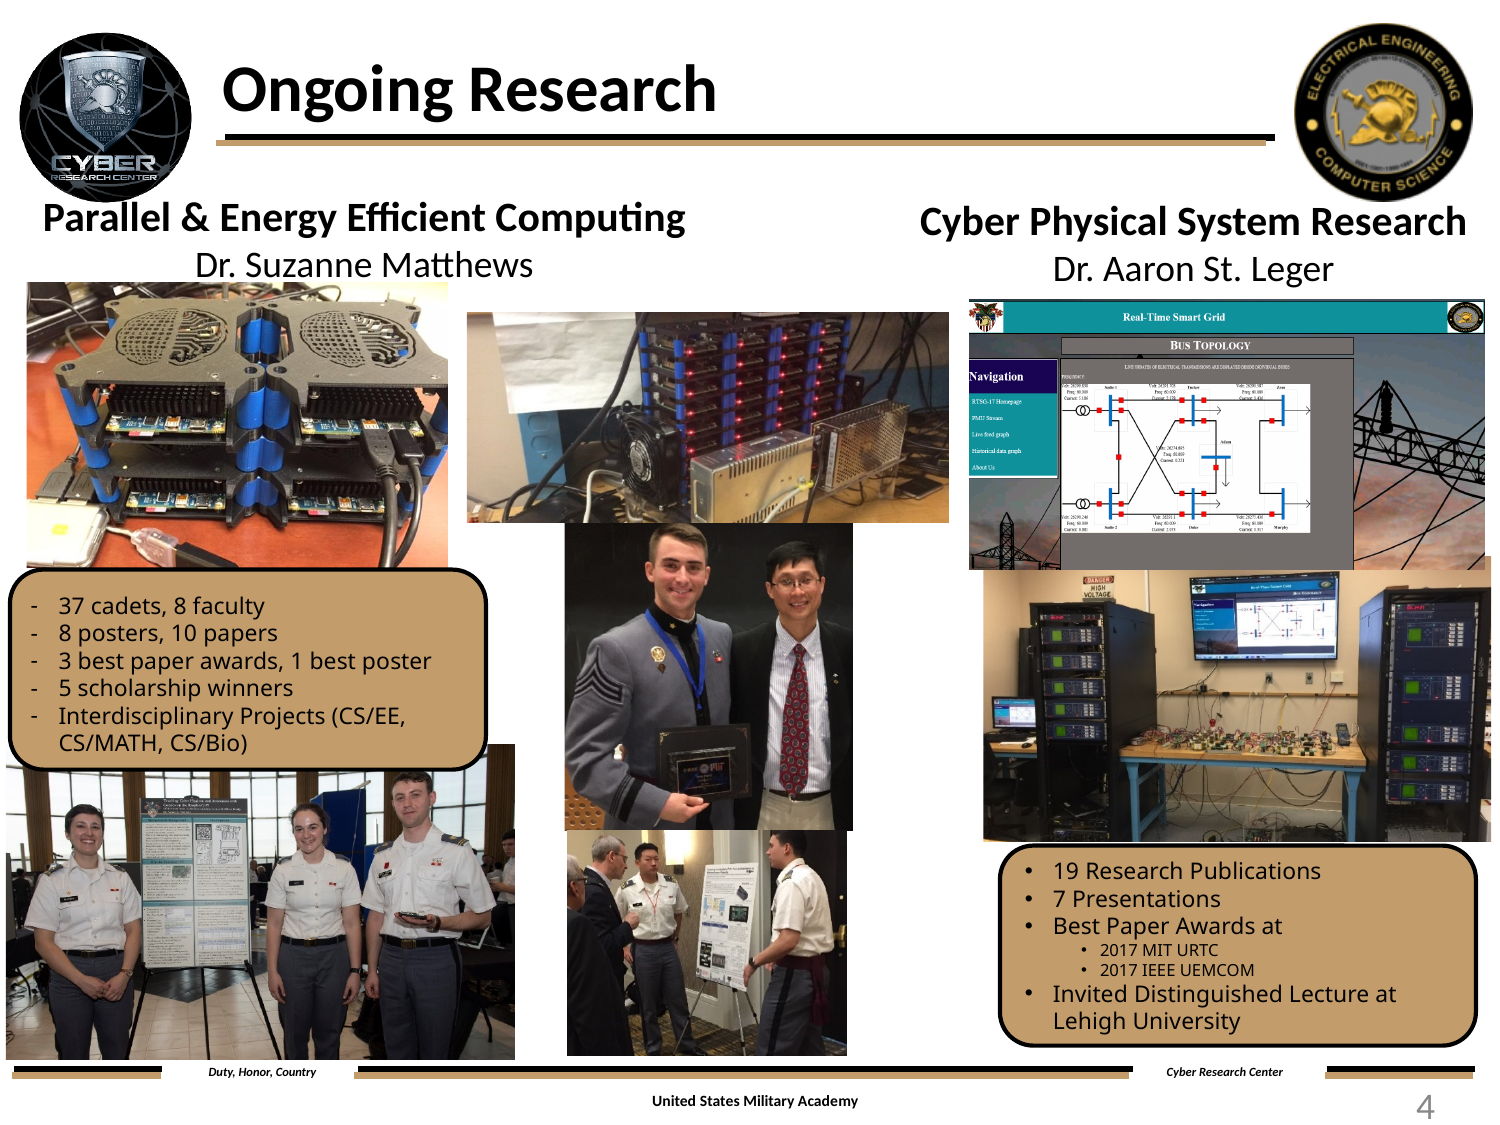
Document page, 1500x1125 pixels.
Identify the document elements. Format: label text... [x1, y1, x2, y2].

picture [466, 312, 952, 1056]
picture [969, 299, 1492, 842]
picture [26, 282, 449, 568]
title \ [650, 12, 1313, 138]
picture [5, 744, 516, 1061]
text_box [9, 585, 15, 743]
text_box Ongoing Research [207, 38, 1004, 132]
text_box 37 cadets, 8 faculty 8 posters, 10 papers 3 best paper awards, 1 best poster 5 scholarship winners Interdisciplinary Projects (CS/EE, CS/MATH, CS/Bio) [15, 556, 486, 743]
slide_number 4 [1100, 1074, 1450, 1125]
picture [0, 12, 211, 223]
picture [1294, 23, 1473, 186]
text_box 19 Research Publications 7 Presentations Best Paper Awards at 2017 MIT URTC 2017 IEEE UEMCOM Invited Distinguished Lecture at Lehigh University [999, 850, 1476, 1046]
text_box Cyber Physical System Research Dr. Aaron St. Leger [899, 186, 1488, 298]
text_box Parallel & Energy Efficient Computing Dr. Suzanne Matthews [26, 182, 703, 294]
